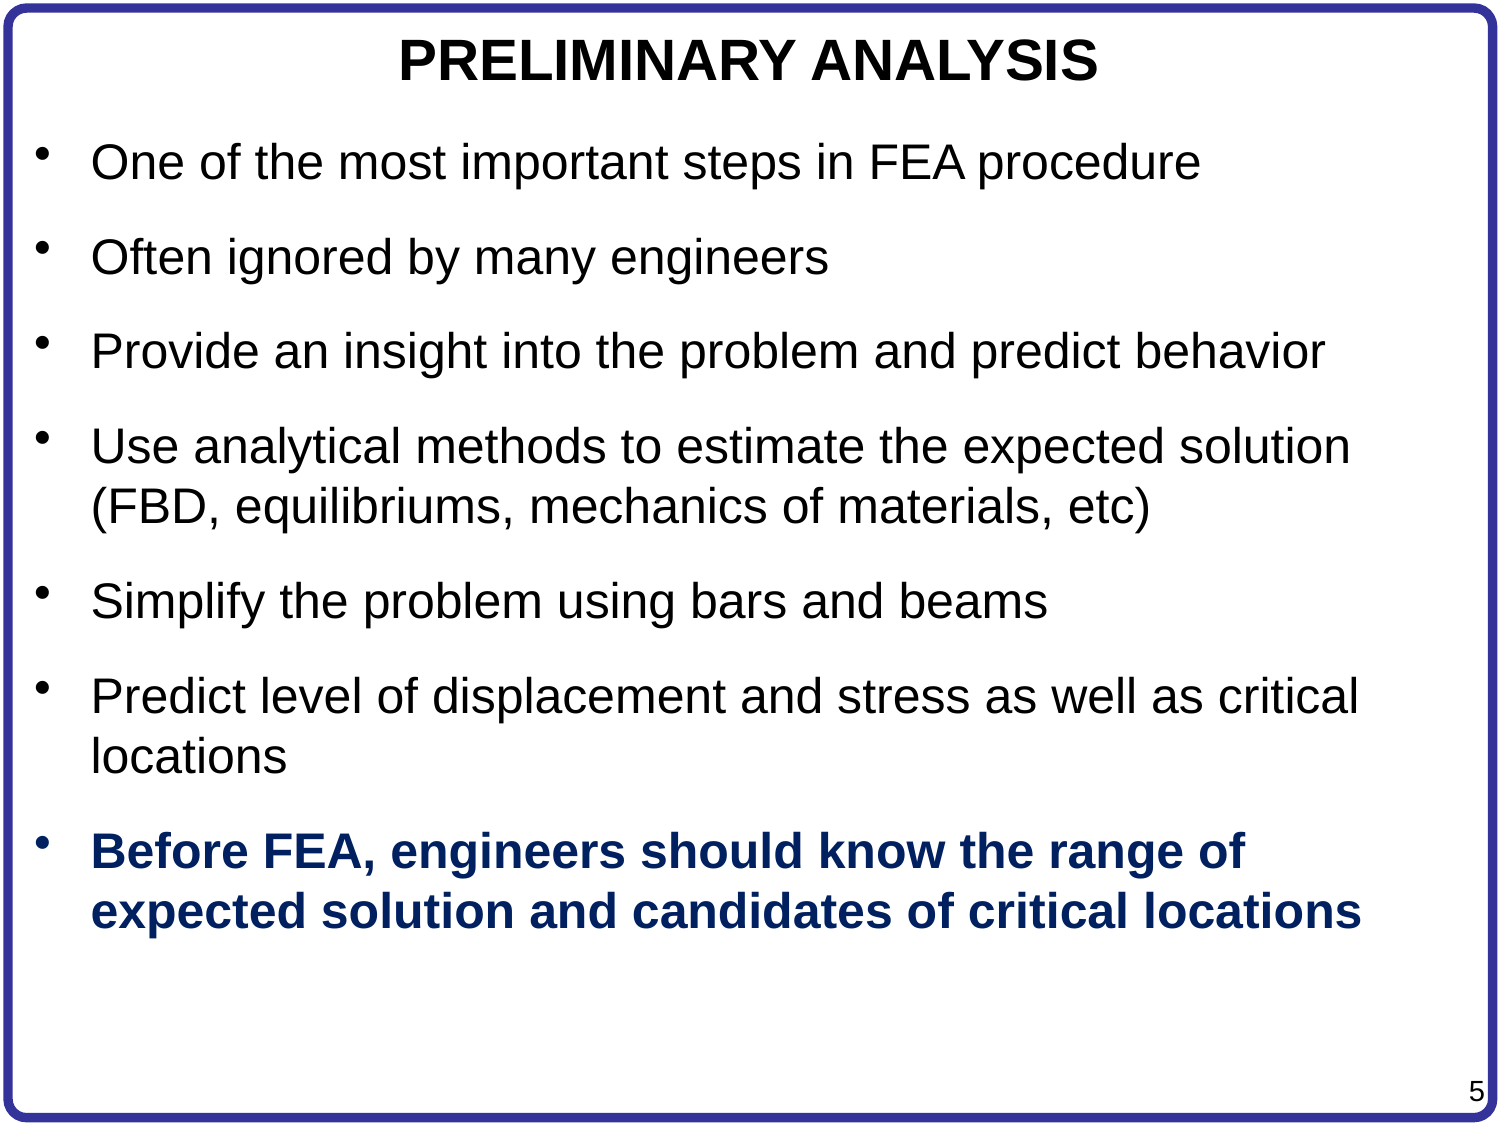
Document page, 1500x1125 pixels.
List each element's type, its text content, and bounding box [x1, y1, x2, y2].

title PRELIMINARY ANALYSIS [6, 7, 1492, 106]
list One of the most important steps in FEA procedure Often ignored by many engineers Provide an insight into the problem and predict behavior Use analytical methods to estimate the expected solution (FBD, equilibriums, mechanics of materials, etc) Simplify the problem using bars and beams Predict level of displacement and stress as well as critical locations Before FEA, engineers should know the range of expected solution and candidates of critical locations [18, 121, 1481, 1086]
